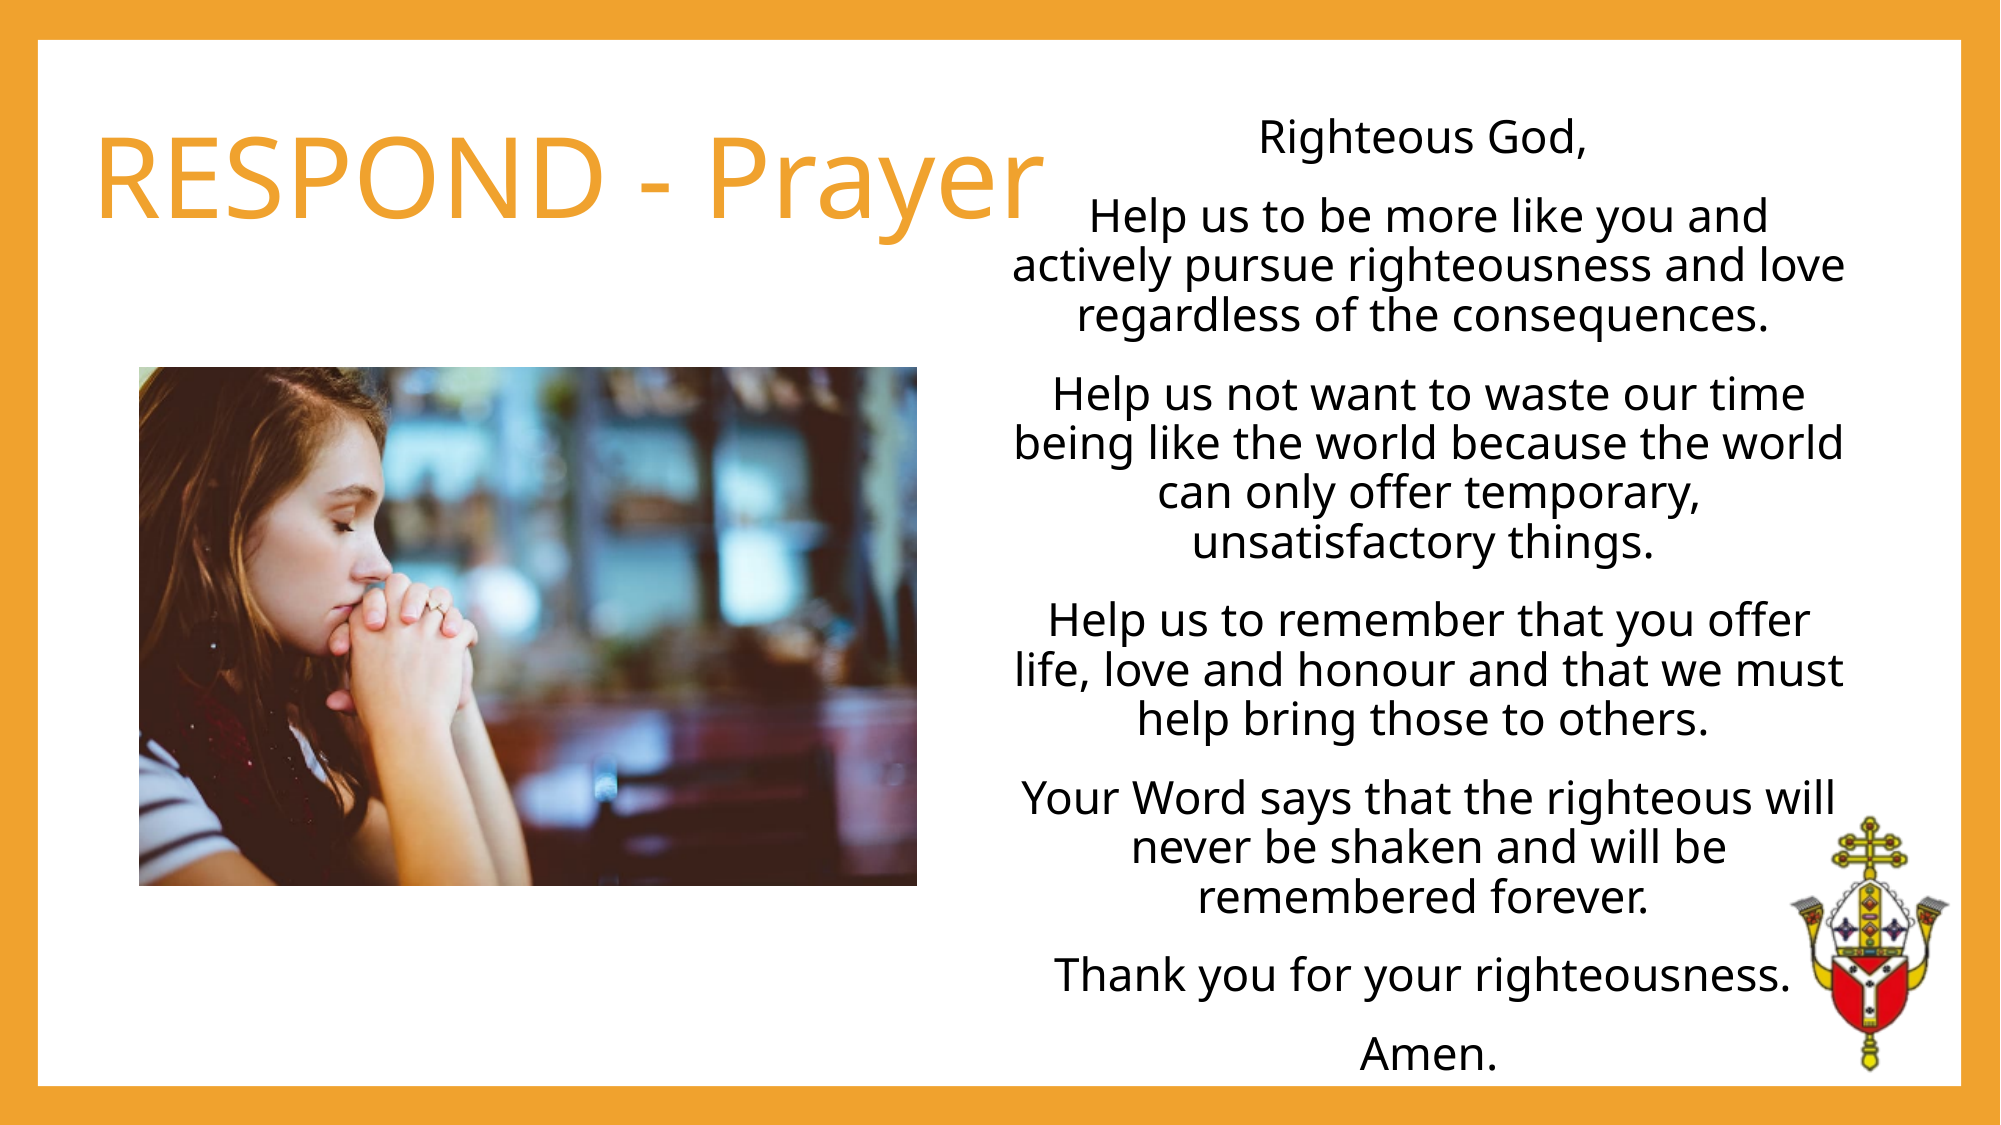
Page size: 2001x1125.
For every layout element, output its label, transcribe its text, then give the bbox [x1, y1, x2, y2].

picture [138, 366, 917, 886]
title RESPOND - Prayer [76, 70, 1697, 294]
picture [1771, 806, 1958, 1079]
list Righteous God, Help us to be more like you and actively pursue righteousness and love regardless of the consequences. Help us not want to waste our time being like the world because the world can only offer temporary, unsatisfactory things. Help us to remember that you offer life, love and honour and that we must help bring those to others. Your Word says that the righteous will never be shaken and will be remembered forever. Thank you for your righteousness. Amen. [986, 106, 1865, 1032]
